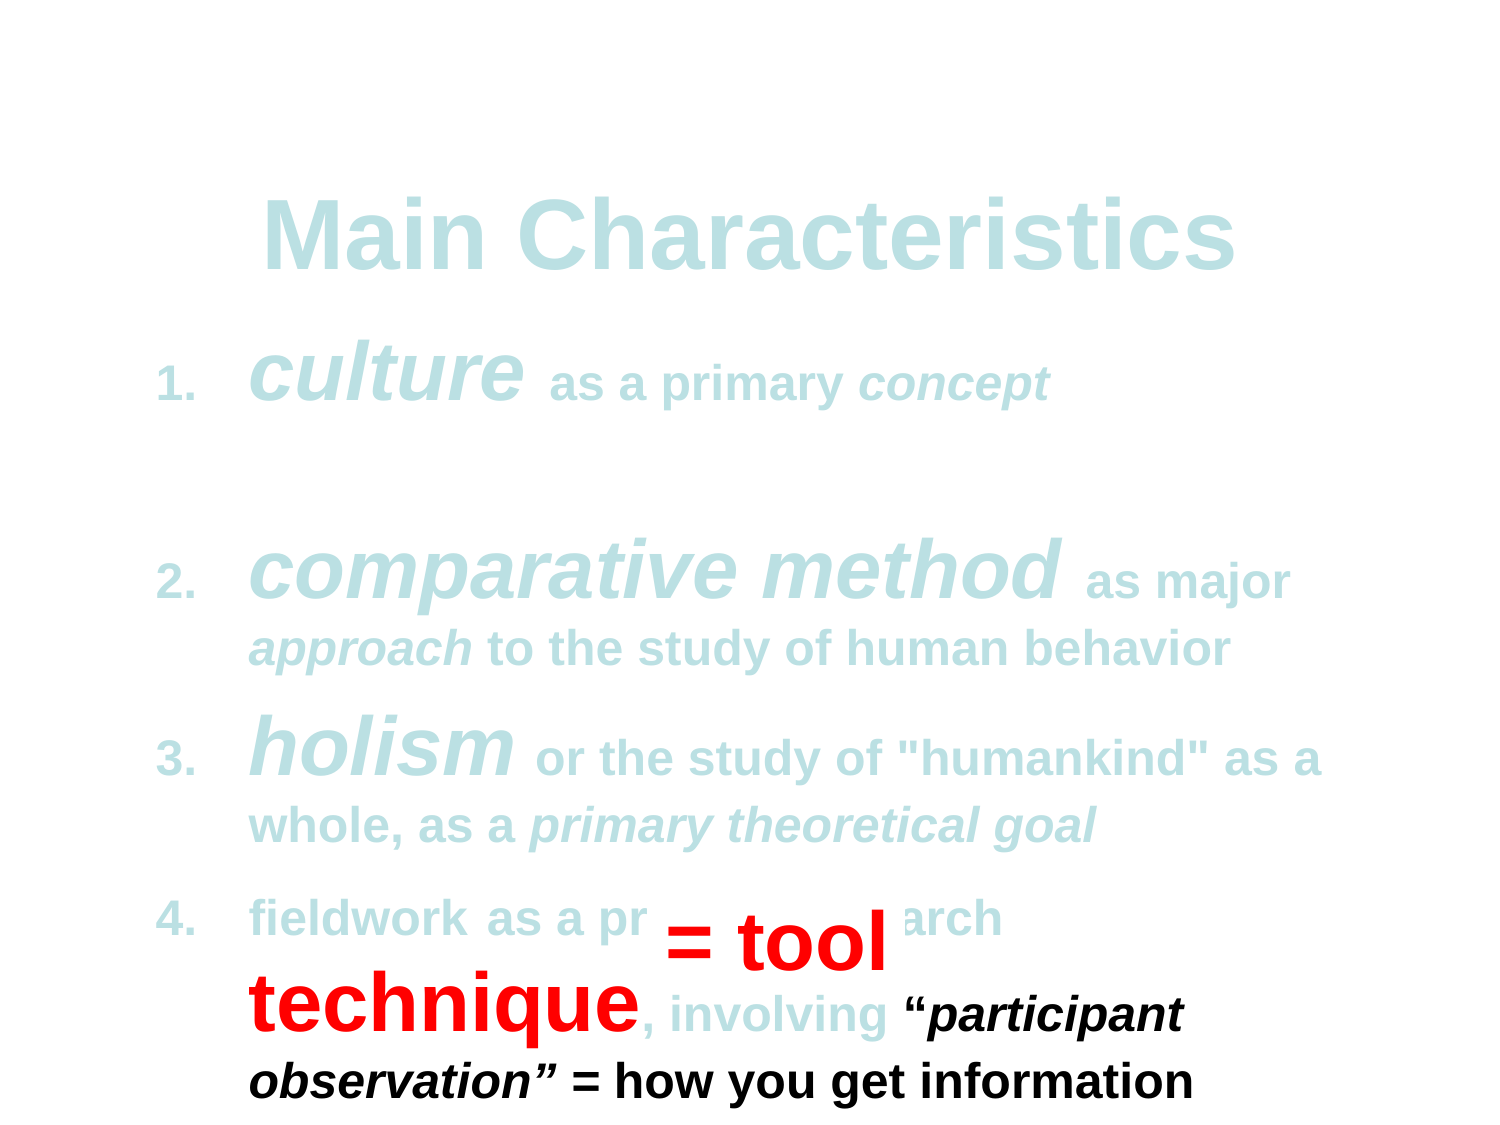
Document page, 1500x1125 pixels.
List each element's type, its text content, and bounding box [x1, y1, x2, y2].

text_box = tool [650, 879, 905, 995]
subtitle 1. culture as a primary concept 2. comparative method as major approach to the study of human behavior 3. holism or the study of "humankind" as a whole, as a primary theoretical goal 4. fieldwork as a primary research technique, involving “participant observation” = how you get information [140, 324, 1371, 1117]
text_box Main Characteristics [74, 135, 1425, 324]
